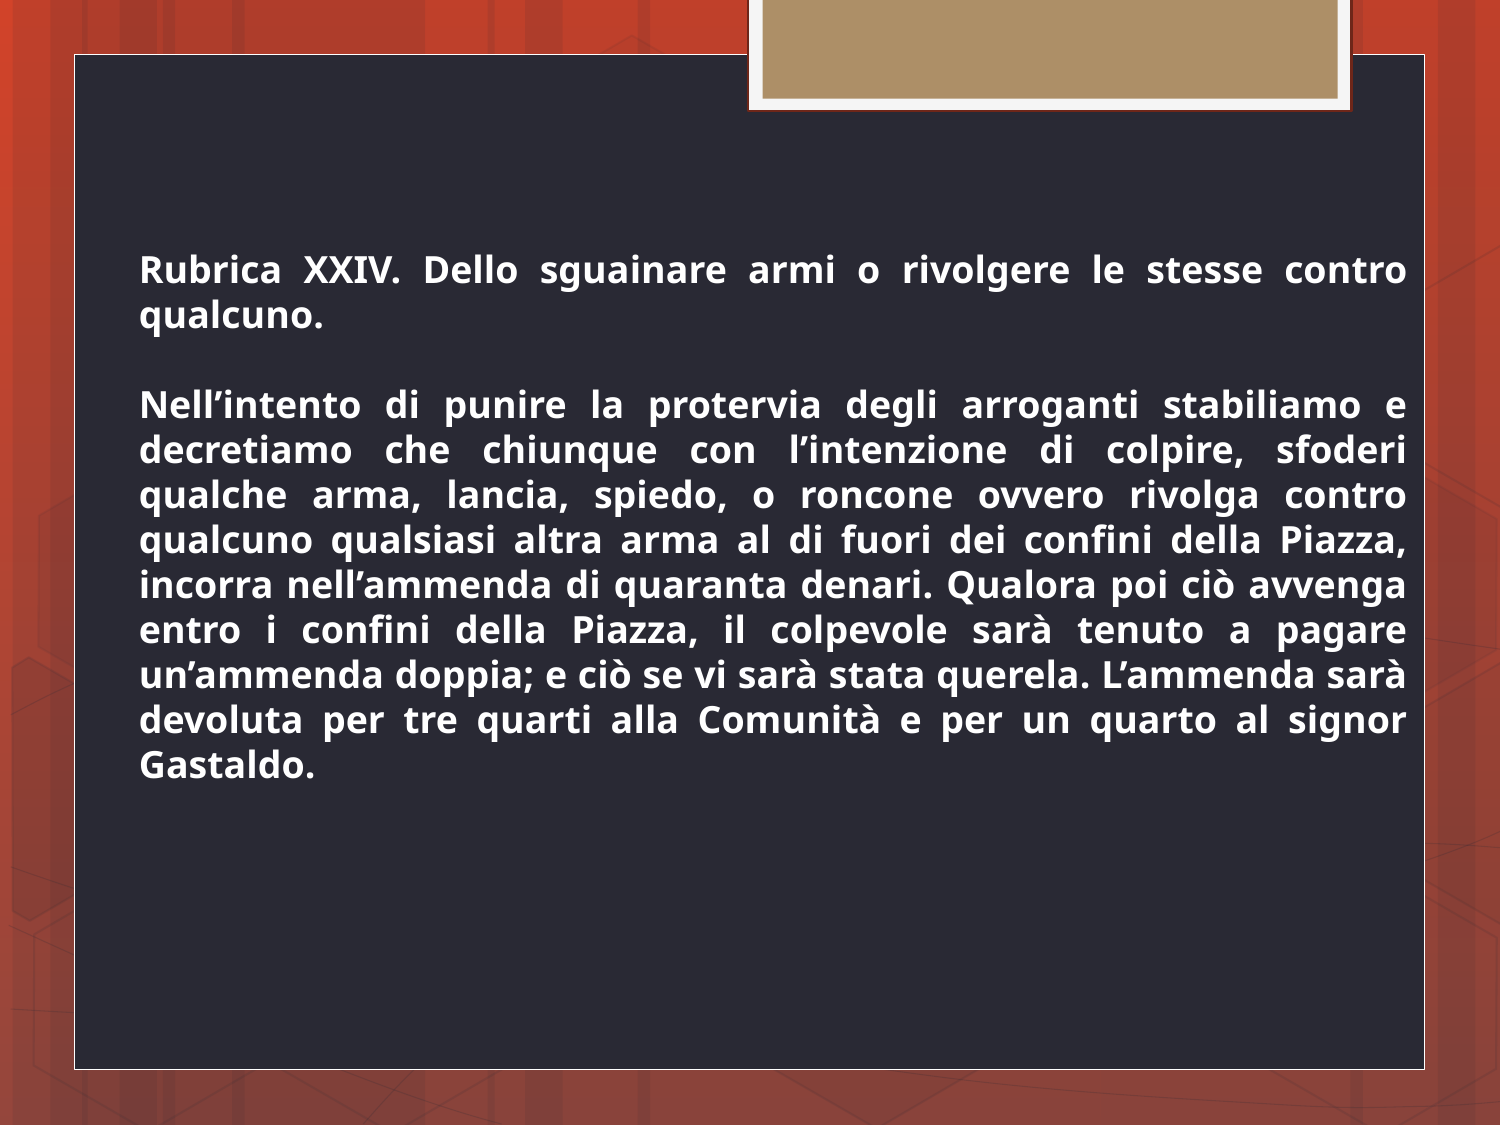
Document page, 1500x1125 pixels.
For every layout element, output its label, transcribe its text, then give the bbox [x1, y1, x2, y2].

text_box Rubrica XXIV. Dello sguainare armi o rivolgere le stesse contro qualcuno. Nell’intento di punire la protervia degli arroganti stabiliamo e decretiamo che chiunque con l’intenzione di colpire, sfoderi qualche arma, lancia, spiedo, o roncone ovvero rivolga contro qualcuno qualsiasi altra arma al di fuori dei confini della Piazza, incorra nell’ammenda di quaranta denari. Qualora poi ciò avvenga entro i confini della Piazza, il colpevole sarà tenuto a pagare un’ammenda doppia; e ciò se vi sarà stata querela. L’ammenda sarà devoluta per tre quarti alla Comunità e per un quarto al signor Gastaldo. [123, 148, 1424, 839]
